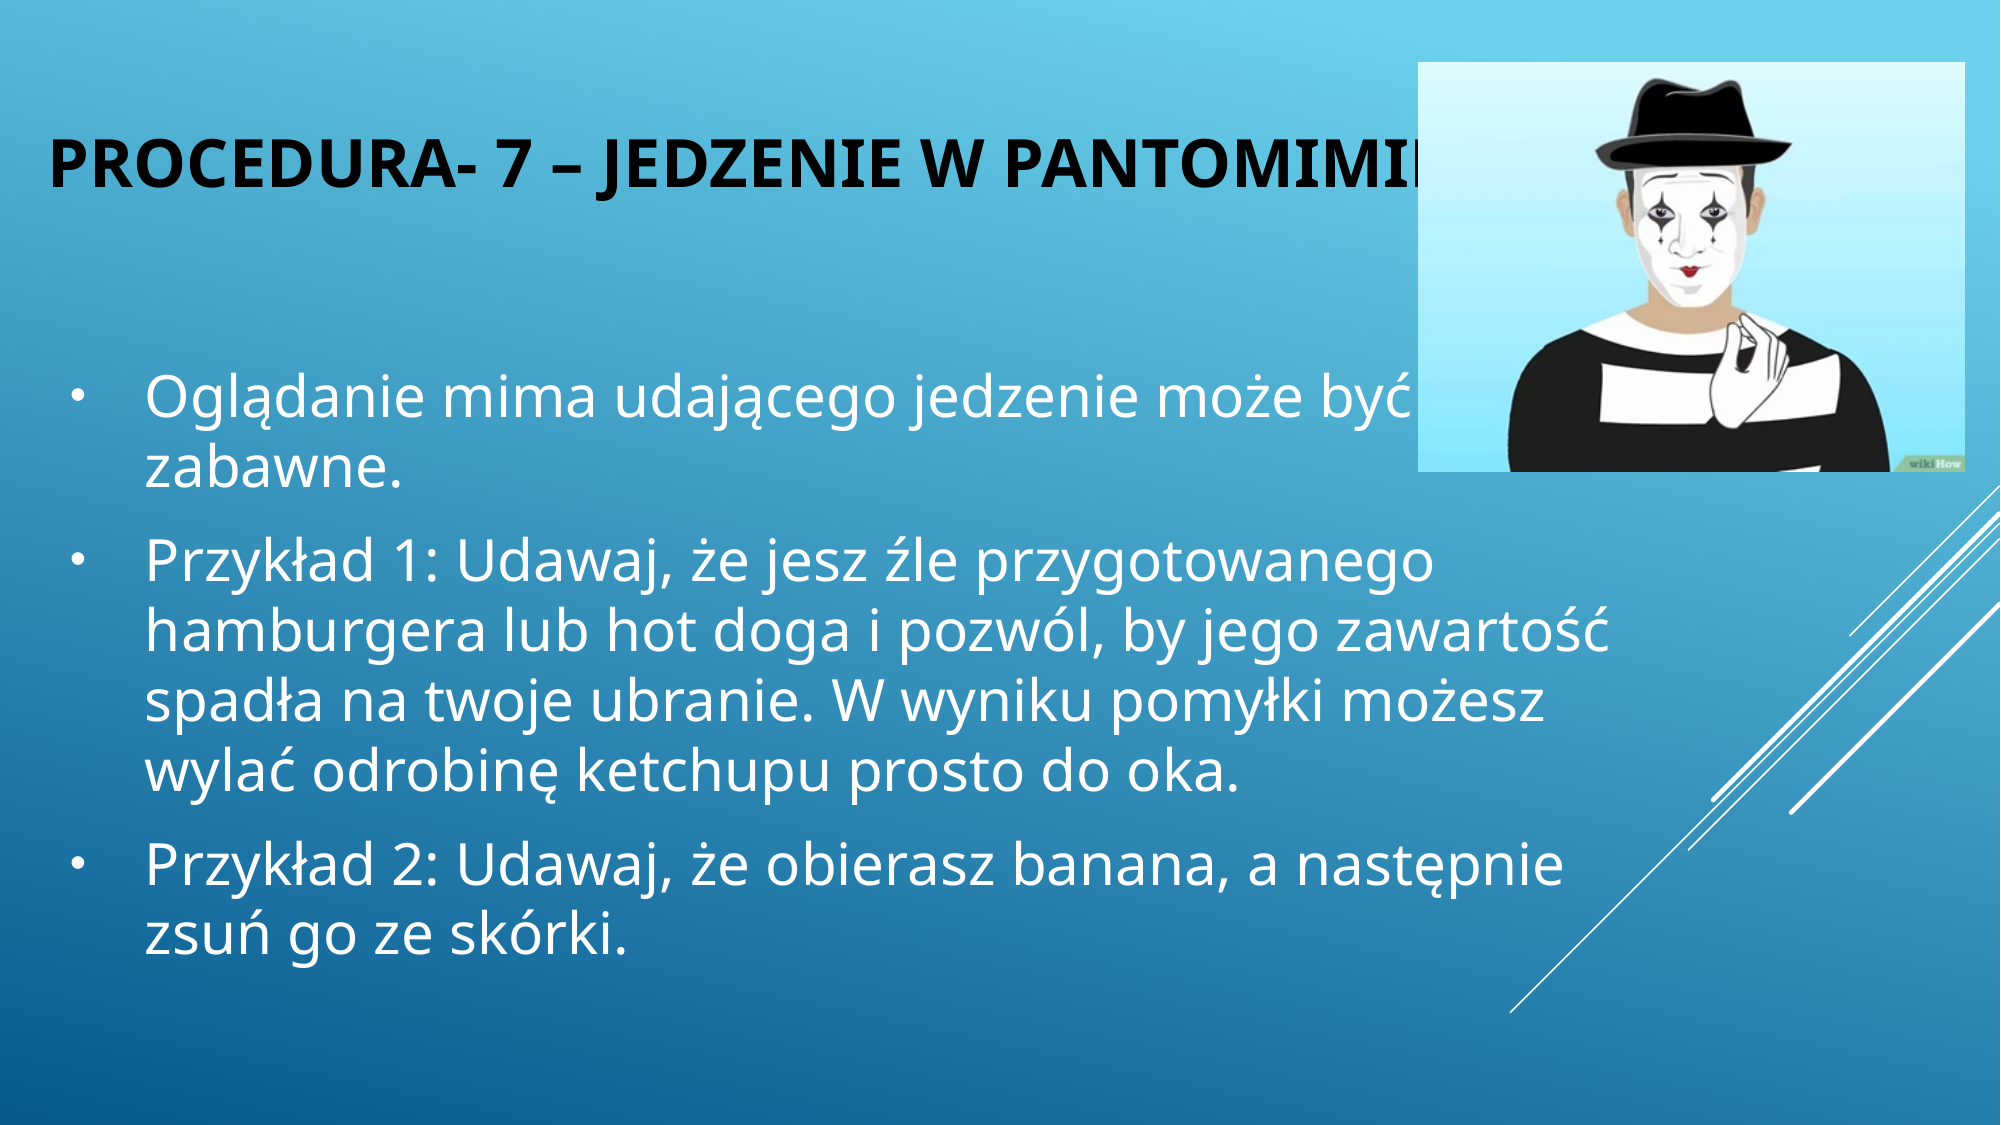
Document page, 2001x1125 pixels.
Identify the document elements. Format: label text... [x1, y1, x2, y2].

picture [1418, 61, 1965, 473]
title PROCEDURA- 7 – JEDZENIE W PANTOMIMIE [32, 93, 1418, 228]
list Oglądanie mima udającego jedzenie może być bardzo zabawne. Przykład 1: Udawaj, że jesz źle przygotowanego hamburgera lub hot doga i pozwól, by jego zawartość spadła na twoje ubranie. W wyniku pomyłki możesz wylać odrobinę ketchupu prosto do oka. Przykład 2: Udawaj, że obierasz banana, a następnie zsuń go ze skórki. [55, 294, 1661, 1032]
